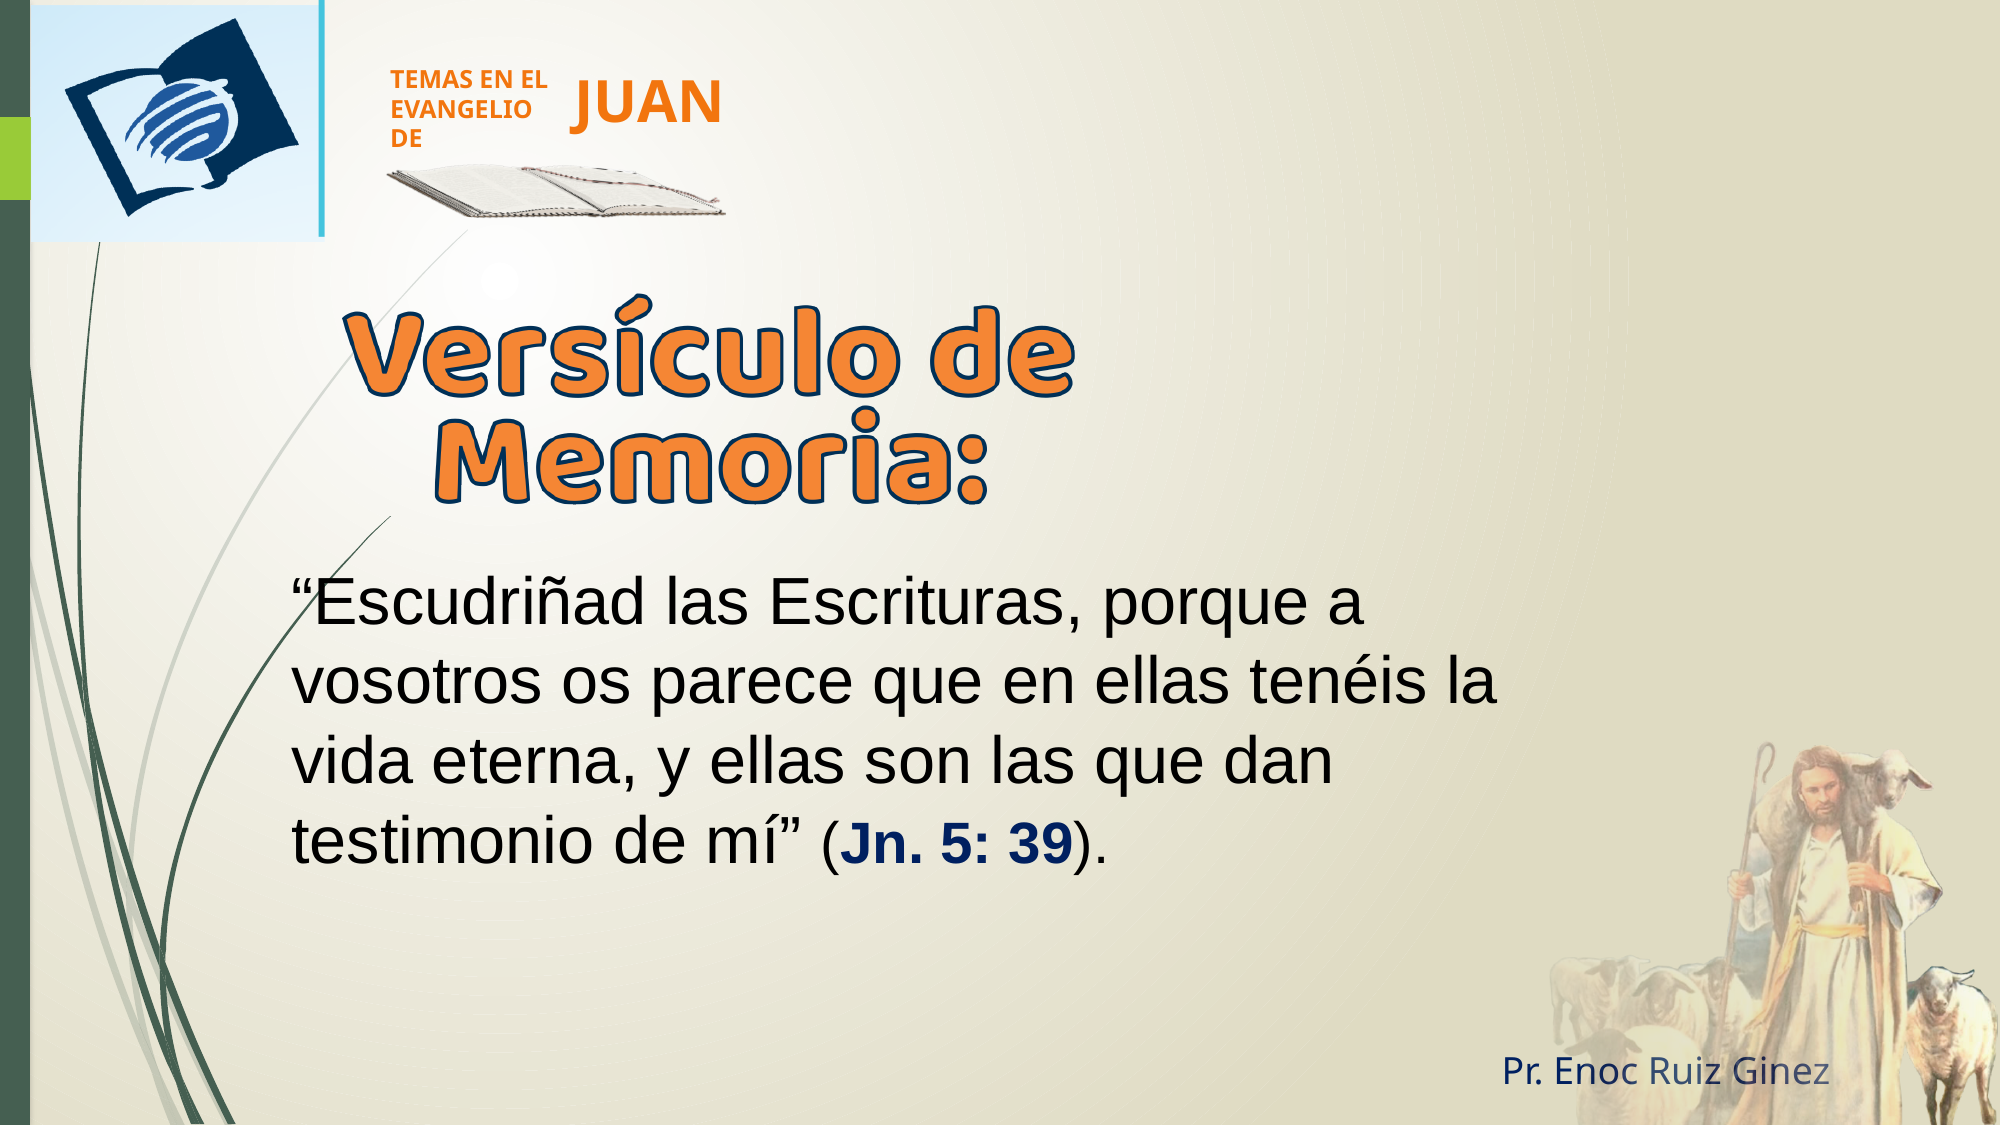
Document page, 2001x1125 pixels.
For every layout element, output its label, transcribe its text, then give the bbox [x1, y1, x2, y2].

text_box Pr. Enoc Ruiz Ginez [1486, 1039, 1541, 1100]
text_box TEMAS EN EL EVANGELIO DE [375, 55, 583, 161]
picture [31, 0, 325, 271]
picture [1546, 738, 2000, 1125]
picture [381, 148, 730, 241]
text_box JUAN [543, 56, 756, 142]
picture [341, 292, 1075, 506]
text_box “Escudriñad las Escrituras, porque a vosotros os parece que en ellas tenéis la vida eterna, y ellas son las que dan testimonio de mí” (Jn. 5: 39). [276, 550, 1583, 885]
